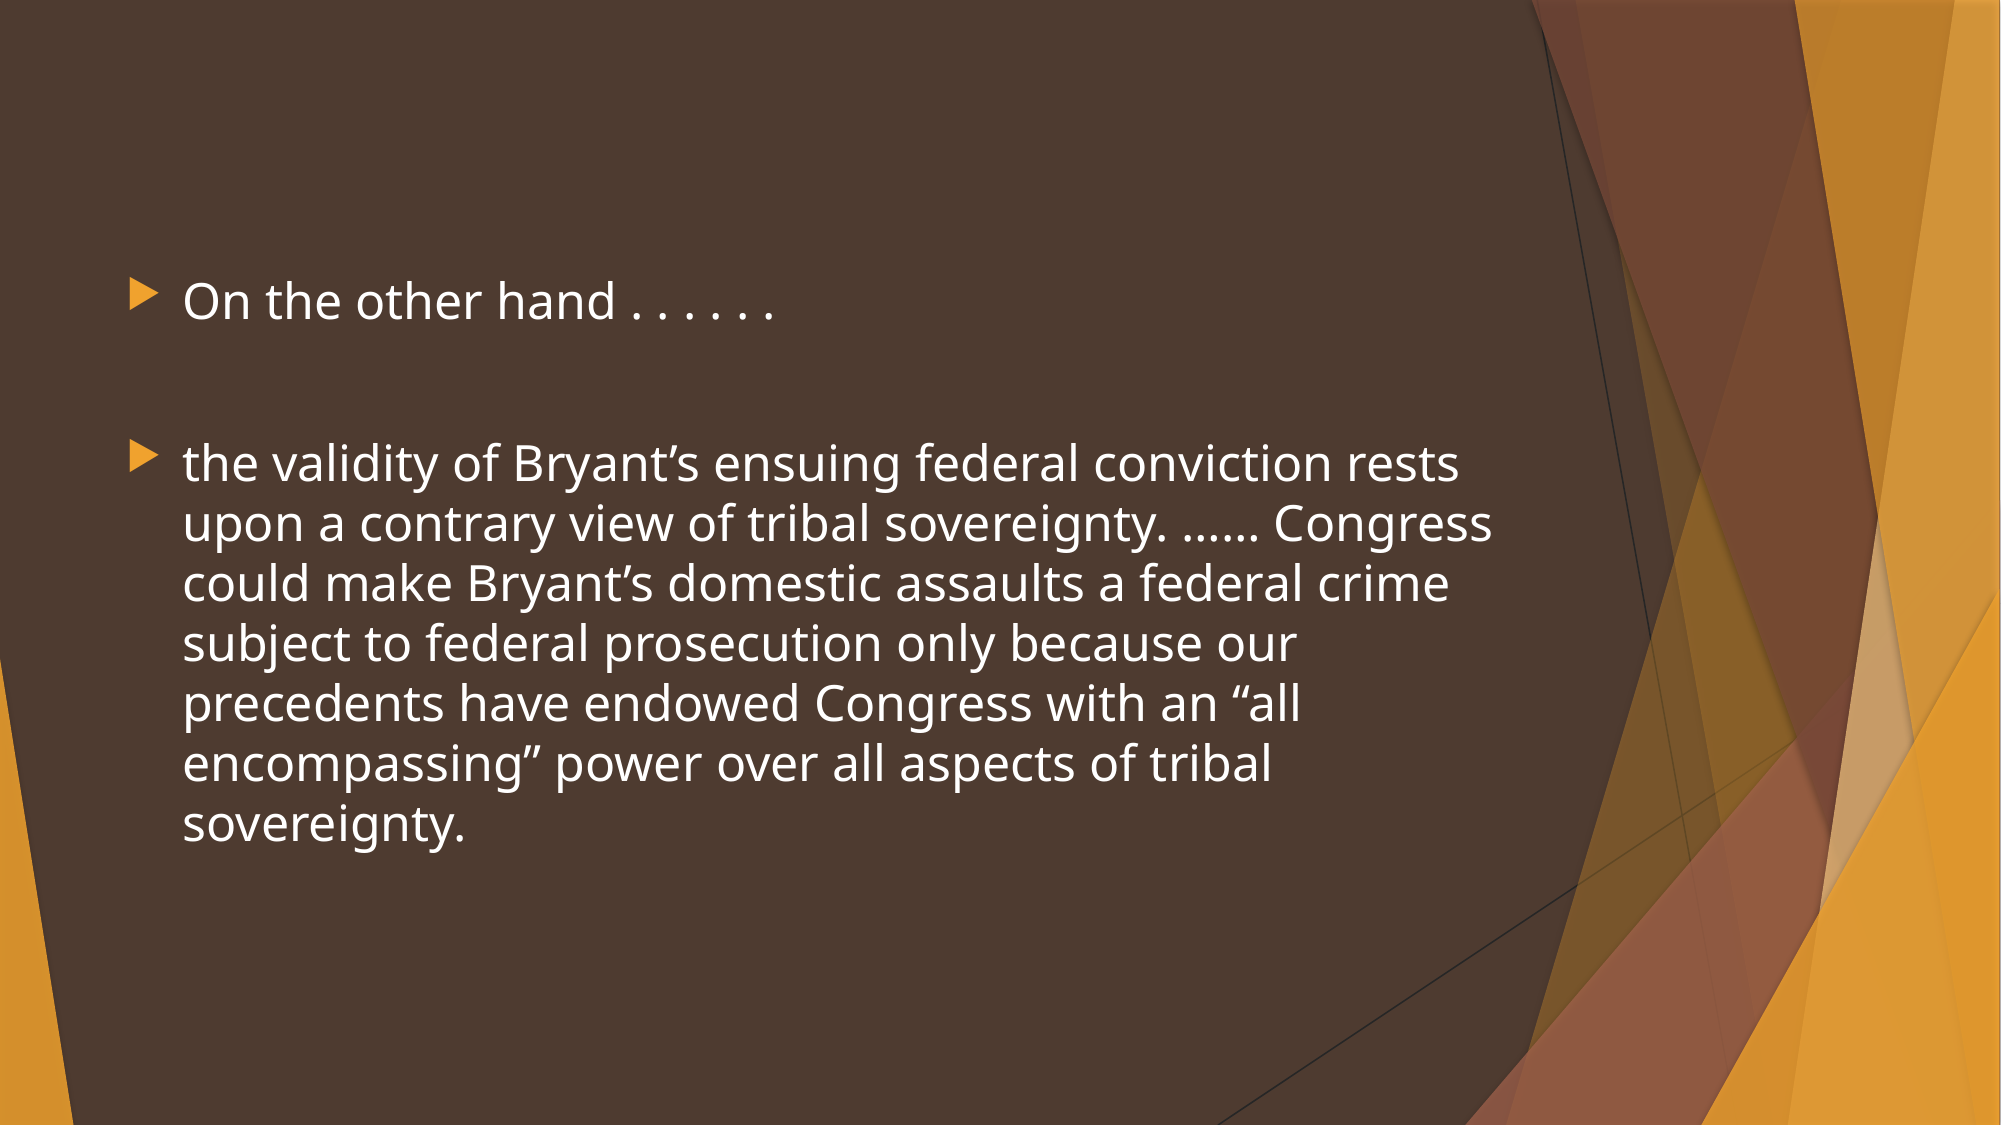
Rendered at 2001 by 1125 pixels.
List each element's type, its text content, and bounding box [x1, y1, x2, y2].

list On the other hand . . . . . . the validity of Bryant’s ensuing federal conviction rests upon a contrary view of tribal sovereignty. …… Congress could make Bryant’s domestic assaults a federal crime subject to federal prosecution only because our precedents have endowed Congress with an “all encompassing” power over all aspects of tribal sovereignty. [111, 261, 1522, 991]
